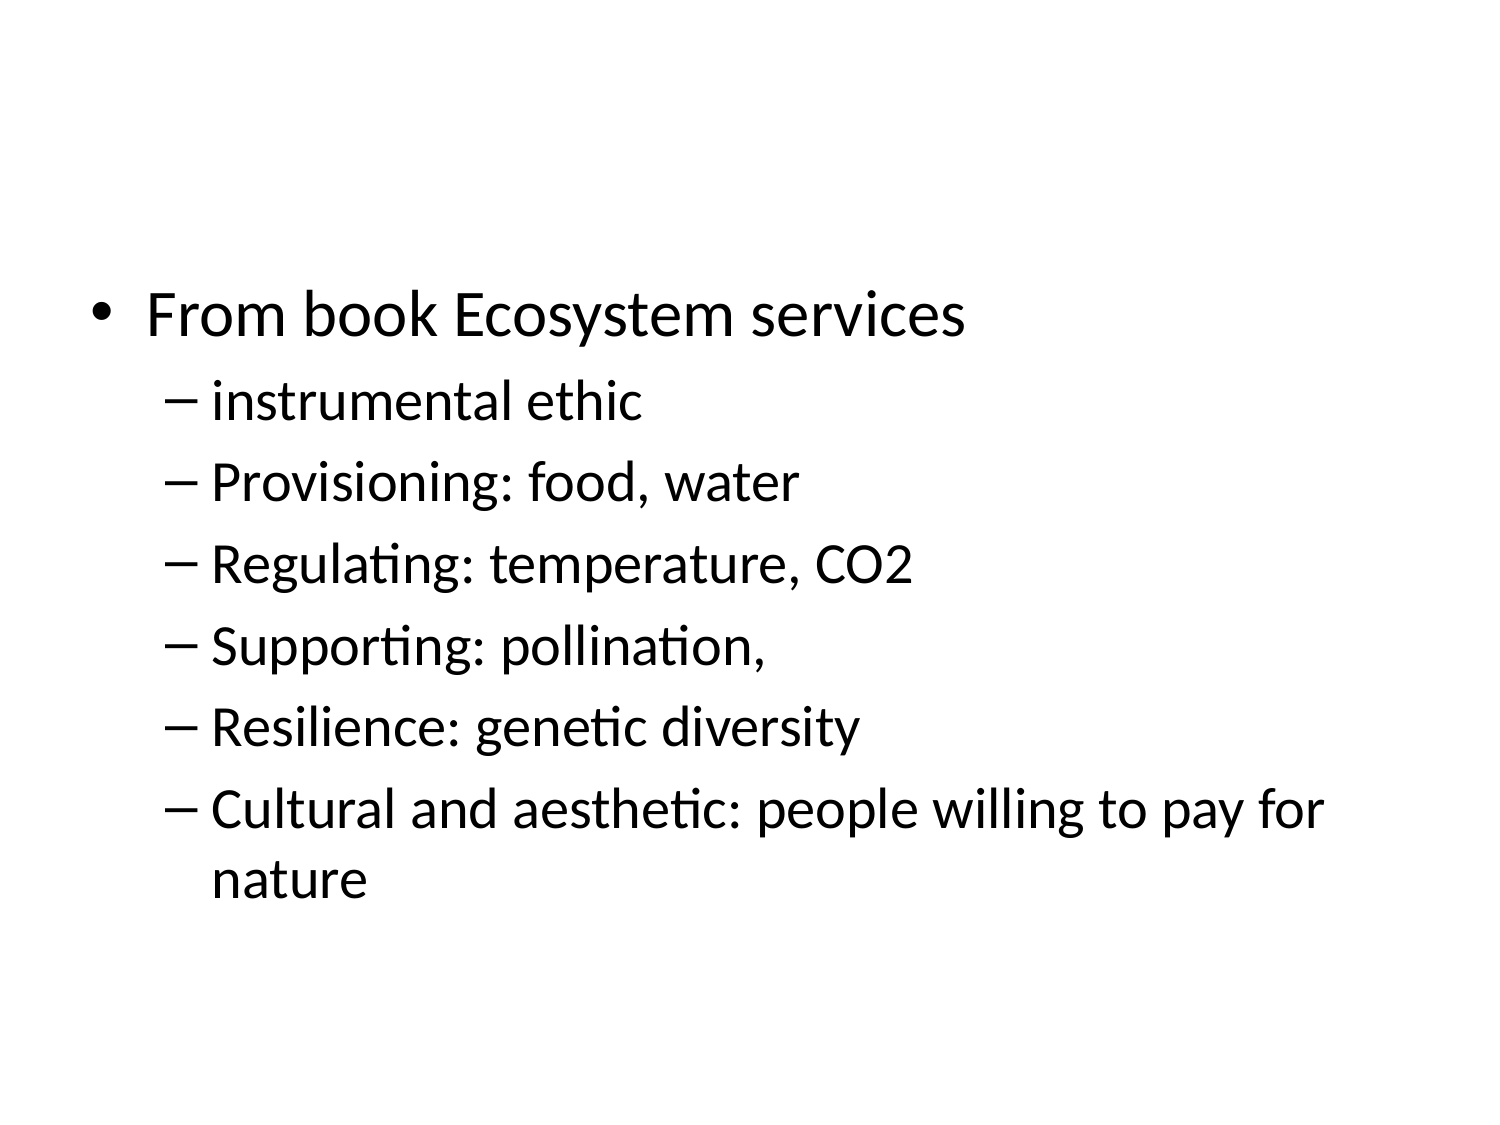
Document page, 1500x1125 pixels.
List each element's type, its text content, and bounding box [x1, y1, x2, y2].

list From book Ecosystem services instrumental ethic Provisioning: food, water Regulating: temperature, CO2 Supporting: pollination, Resilience: genetic diversity Cultural and aesthetic: people willing to pay for nature [75, 262, 1425, 1005]
